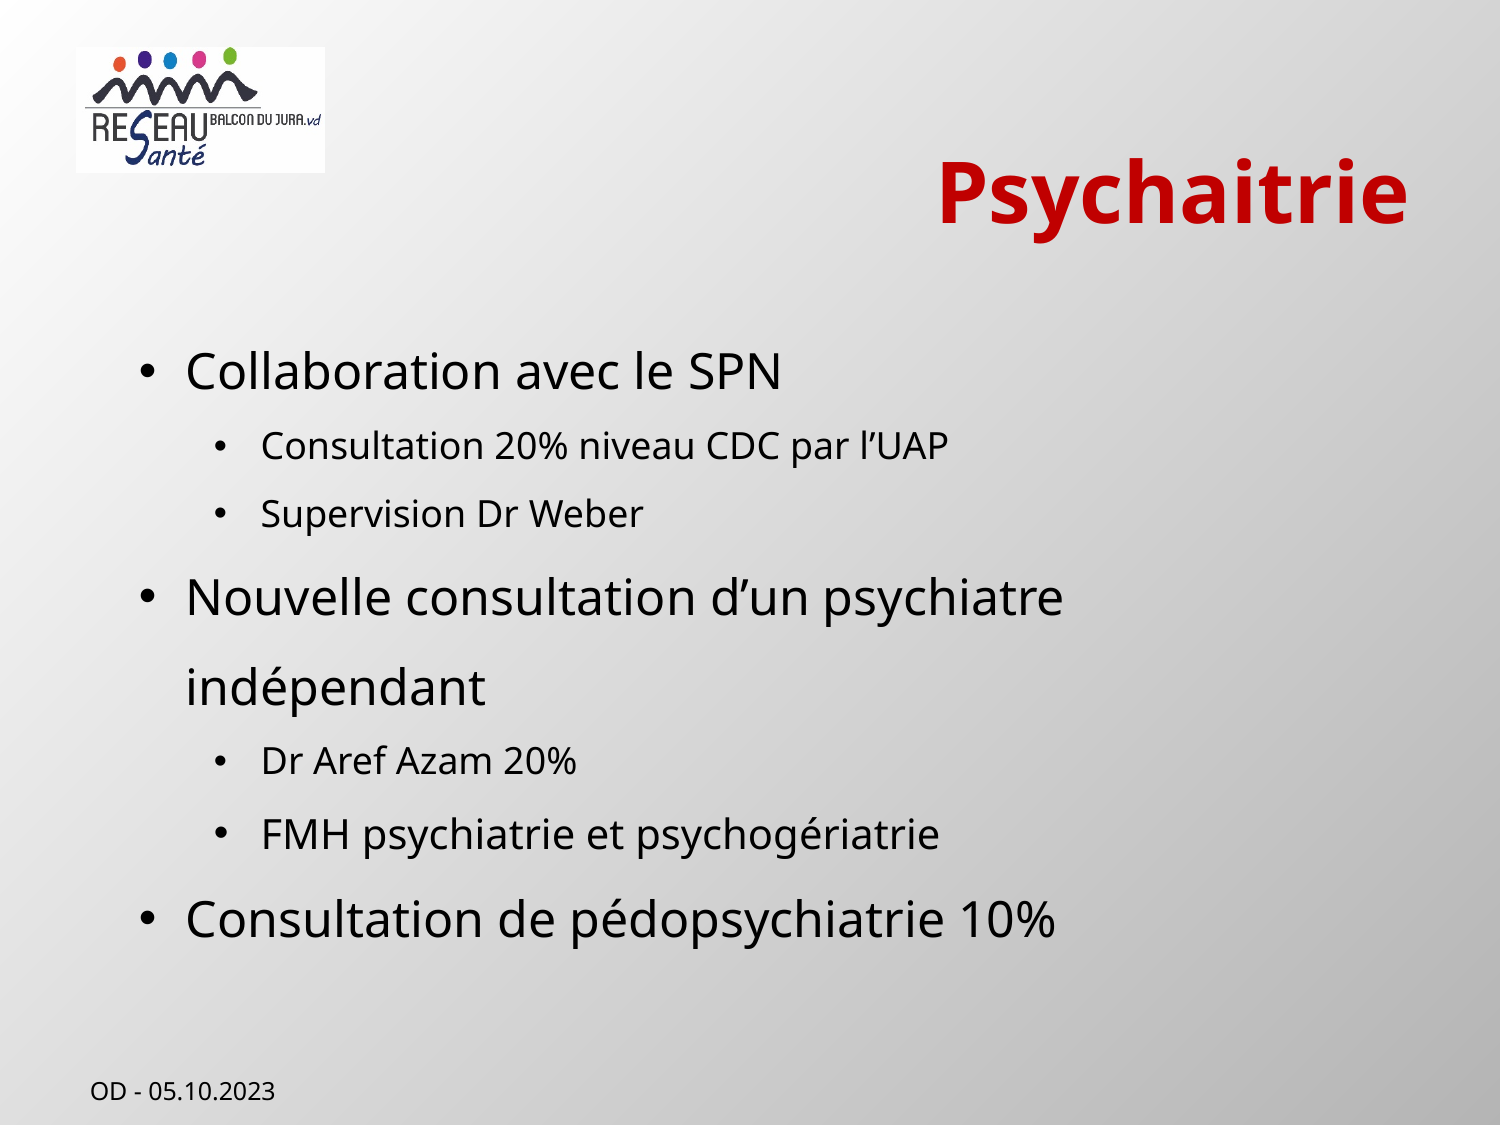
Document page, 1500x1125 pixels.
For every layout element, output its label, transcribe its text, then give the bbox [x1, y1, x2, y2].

text_box Collaboration avec le SPN Consultation 20% niveau CDC par l’UAP Supervision Dr Weber Nouvelle consultation d’un psychiatre indépendant Dr Aref Azam 20% FMH psychiatrie et psychogériatrie Consultation de pédopsychiatrie 10% [123, 302, 1270, 1125]
title Psychaitrie [75, 45, 1425, 333]
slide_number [75, 1052, 123, 1113]
